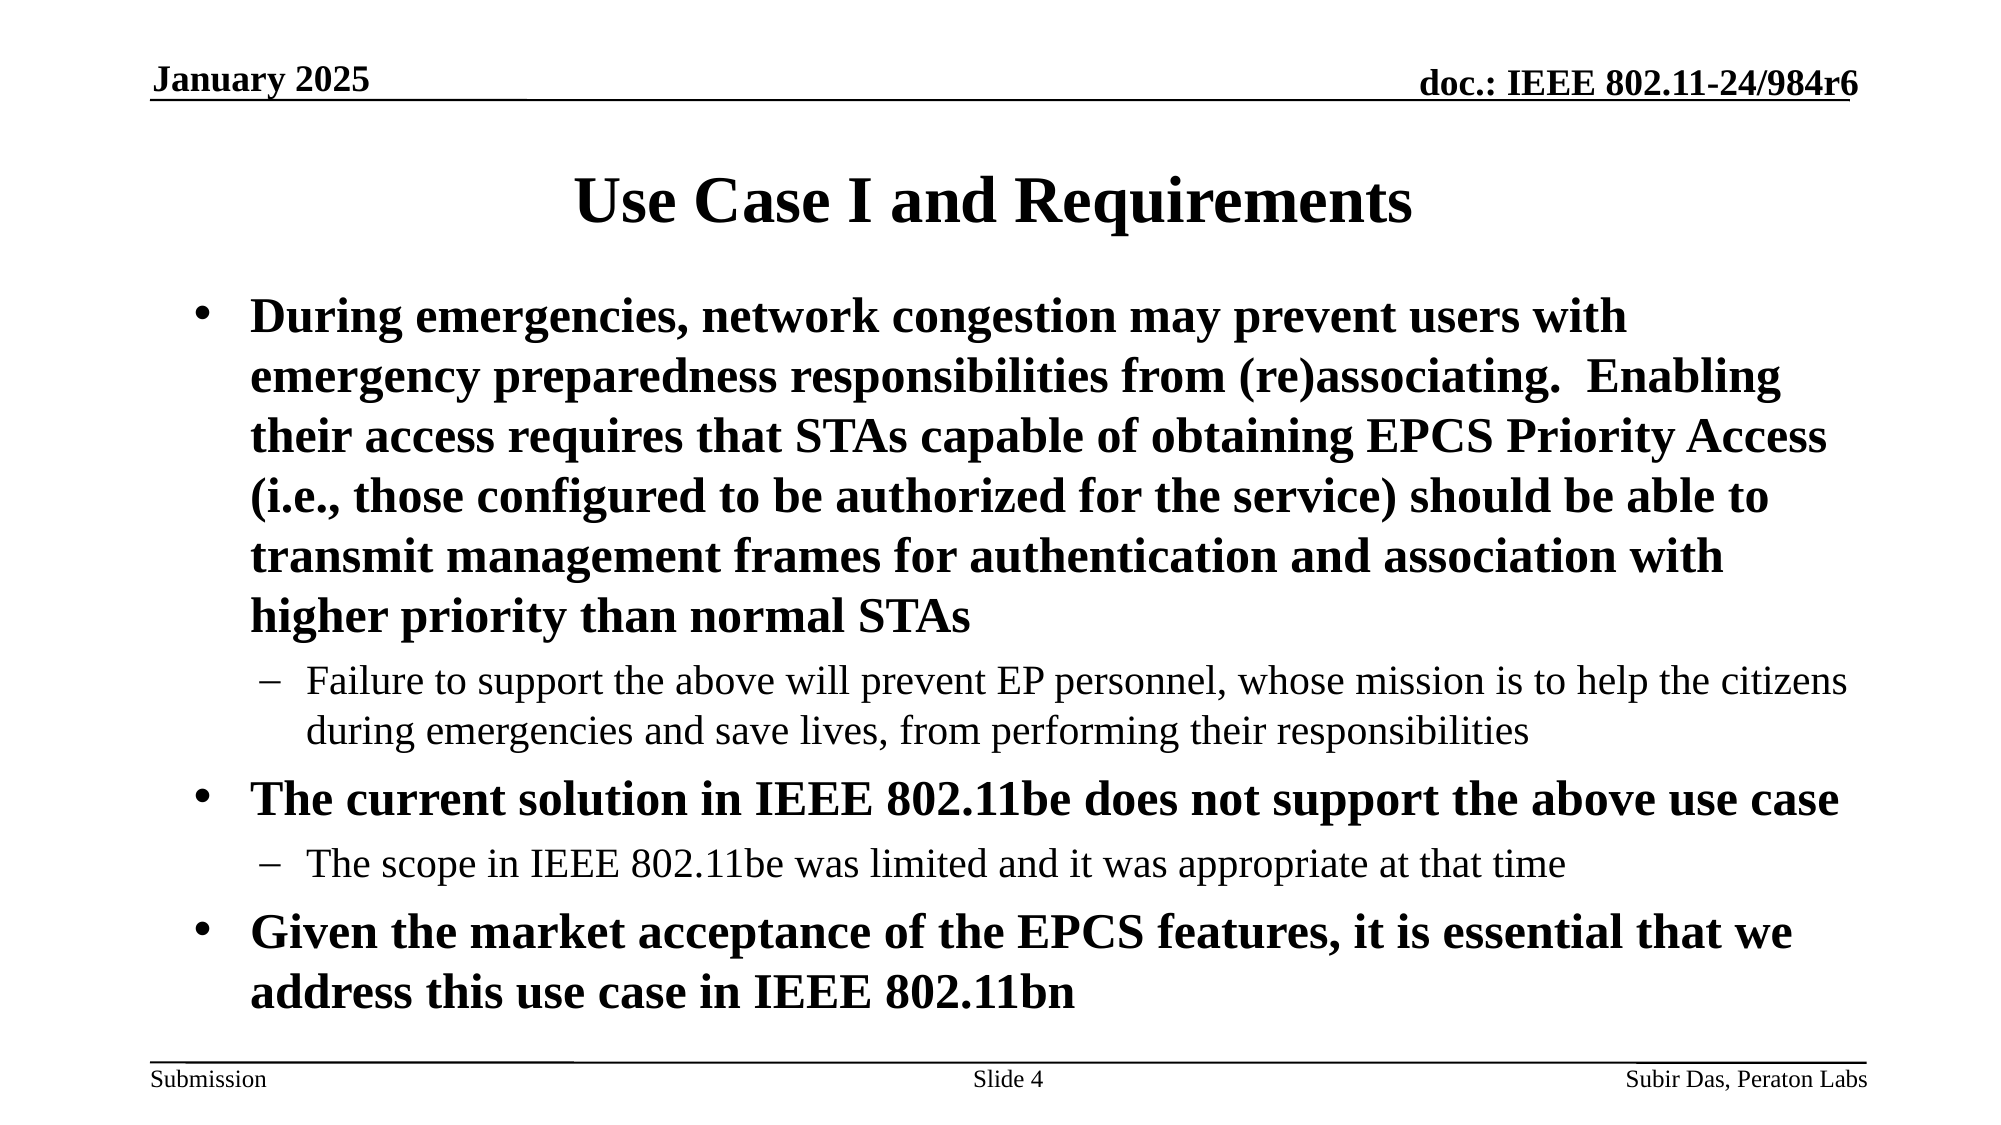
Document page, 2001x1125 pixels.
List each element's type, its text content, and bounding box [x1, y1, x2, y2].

footer Subir Das, Peraton Labs [1171, 1061, 1869, 1093]
title Use Case I and Requirements [152, 108, 1853, 284]
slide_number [152, 54, 563, 100]
list During emergencies, network congestion may prevent users with emergency preparedness responsibilities from (re)associating. Enabling their access requires that STAs capable of obtaining EPCS Priority Access (i.e., those configured to be authorized for the service) should be able to transmit management frames for authentication and association with higher priority than normal STAs Failure to support the above will prevent EP personnel, whose mission is to help the citizens during emergencies and save lives, from performing their responsibilities The current solution in IEEE 802.11be does not support the above use case The scope in IEEE 802.11be was limited and it was appropriate at that time Given the market acceptance of the EPCS features, it is essential that we address this use case in IEEE 802.11bn [169, 274, 1870, 1051]
slide_number Slide 4 [950, 1061, 1067, 1123]
